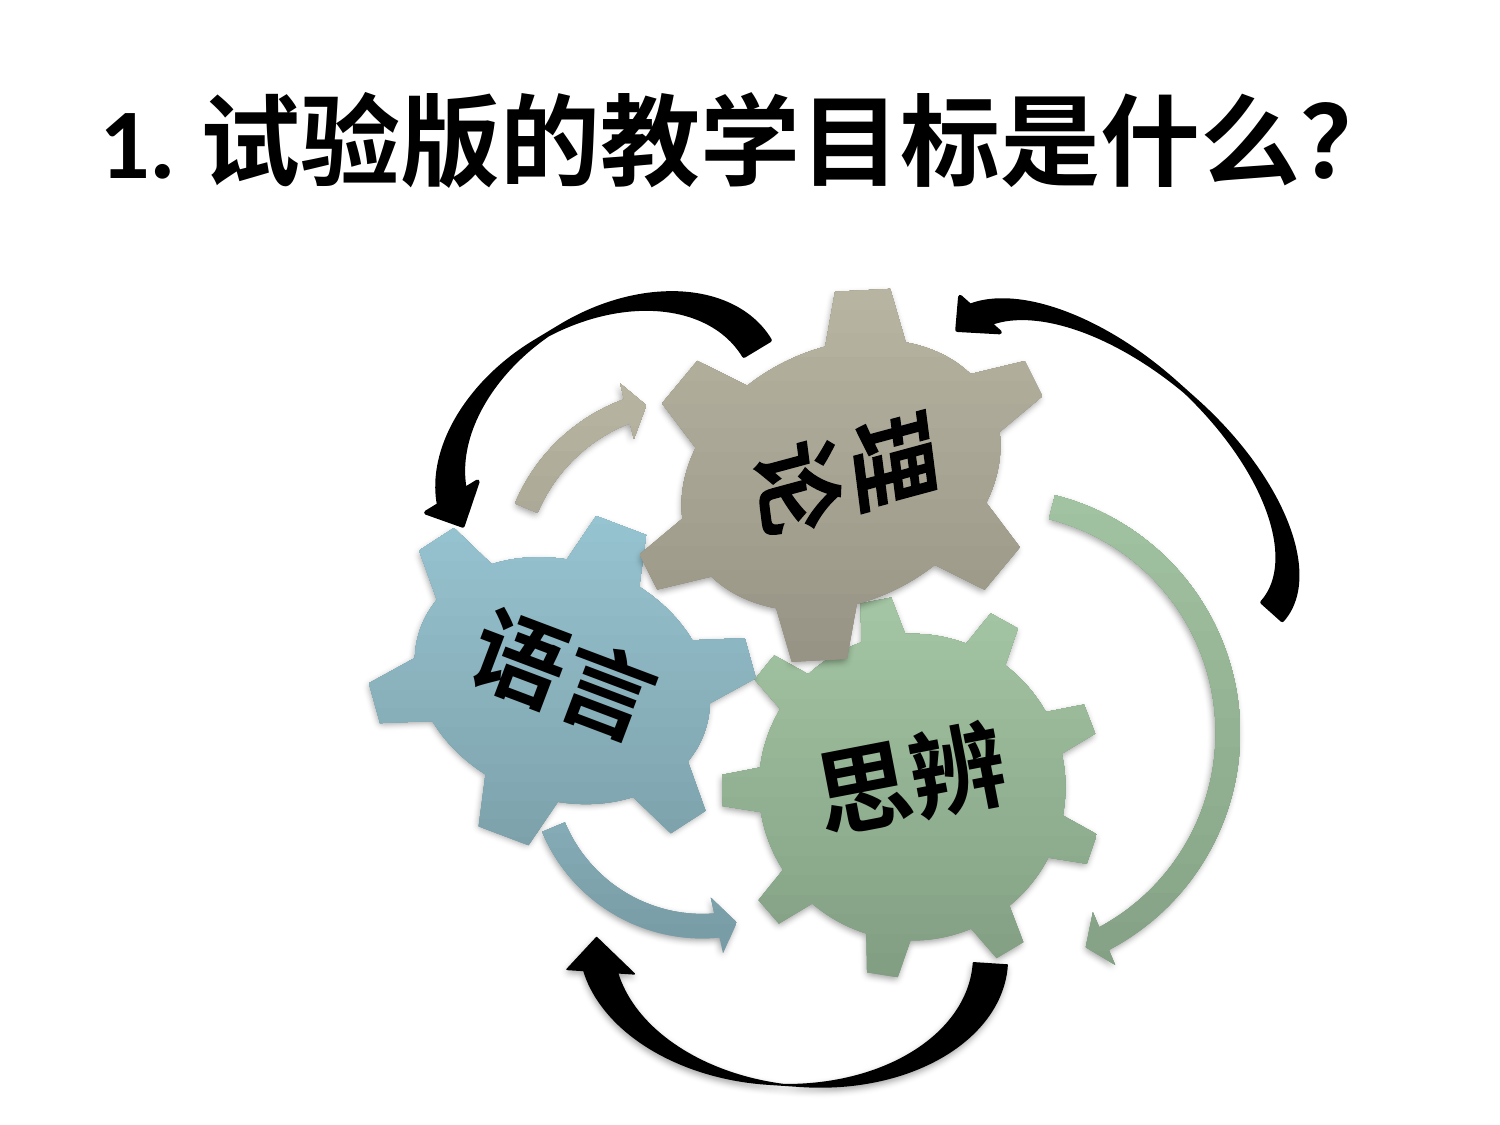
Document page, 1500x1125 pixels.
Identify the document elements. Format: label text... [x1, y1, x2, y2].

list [24, 249, 1426, 993]
title 1.试验版的教学目标是什么？ [75, 45, 1425, 233]
text_box [598, 1002, 998, 1088]
